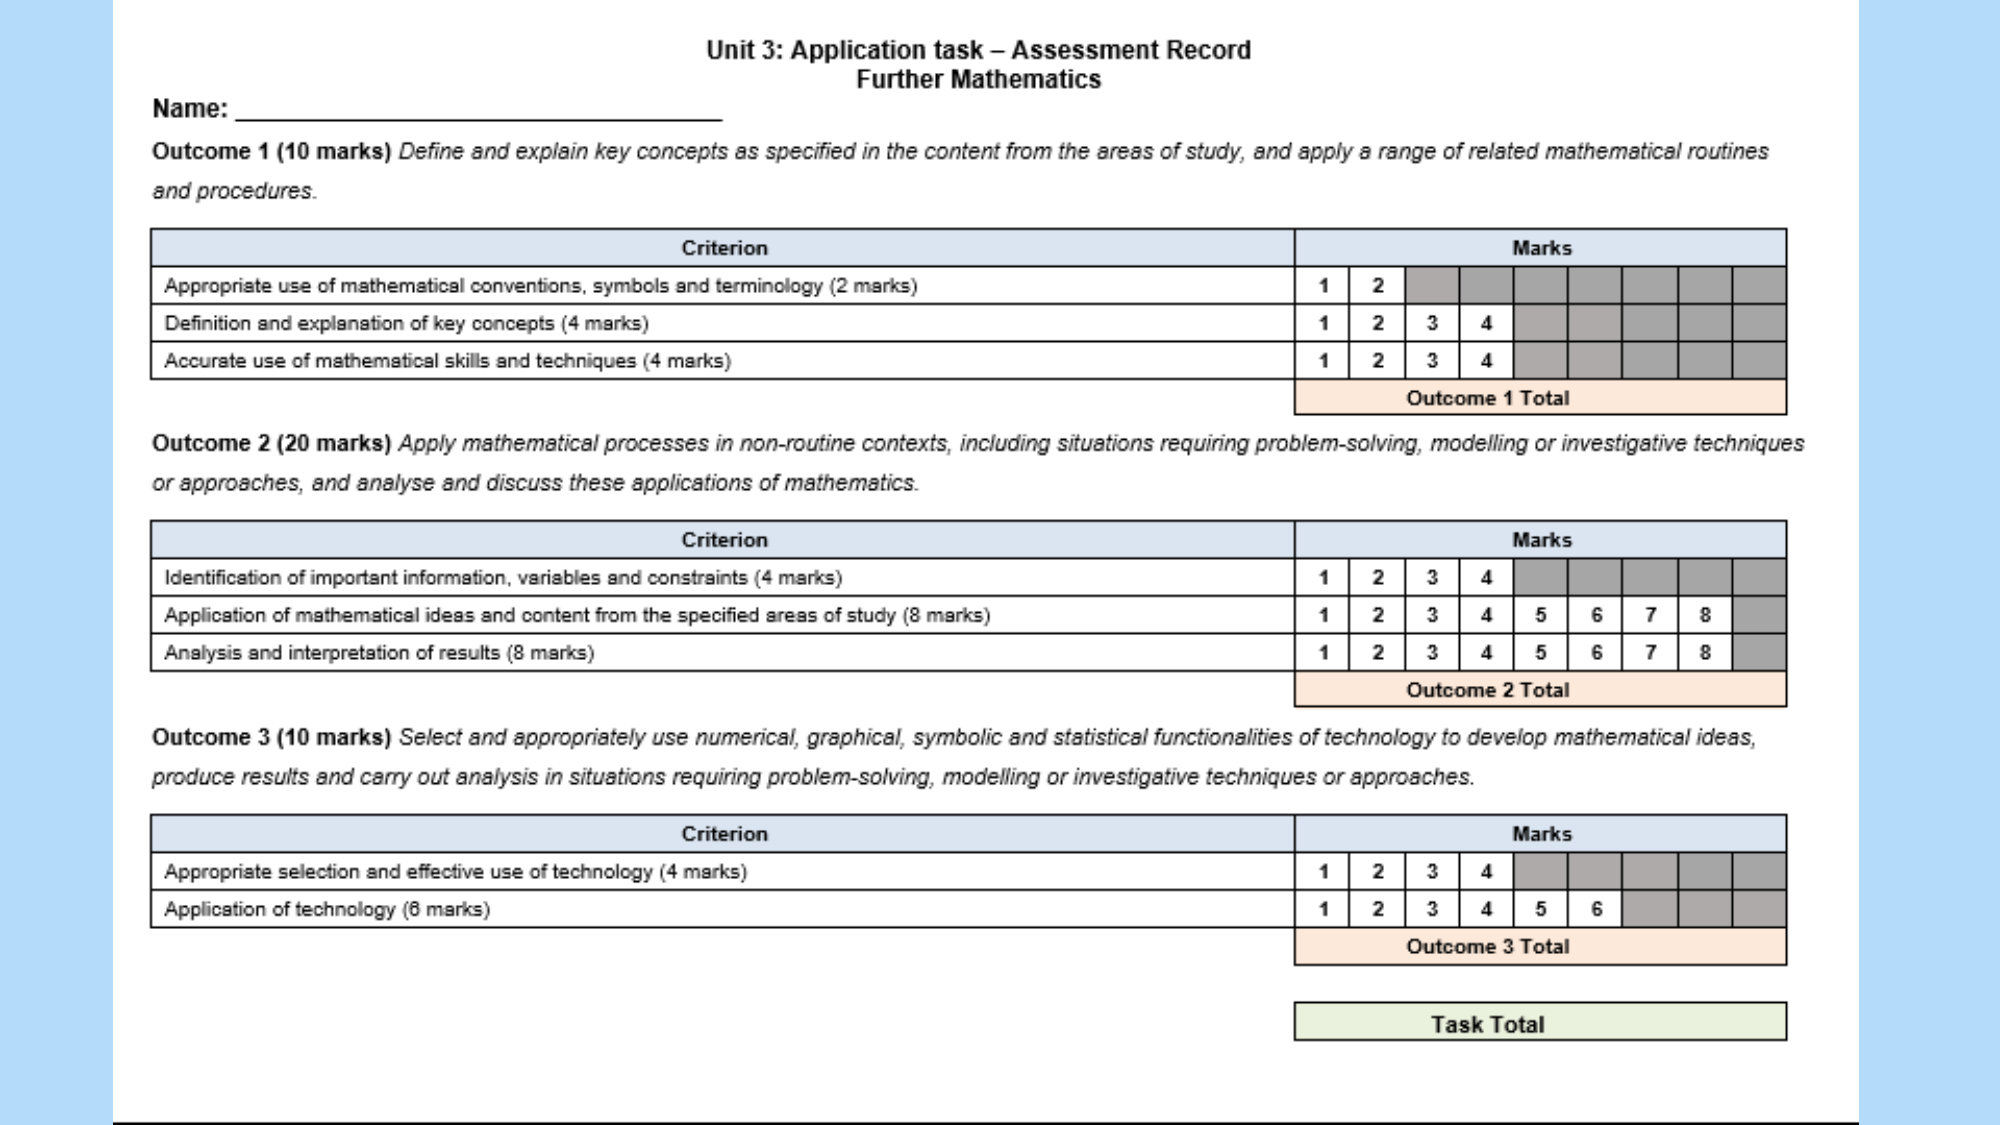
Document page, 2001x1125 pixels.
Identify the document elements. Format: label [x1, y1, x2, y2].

picture [113, 0, 1859, 1125]
